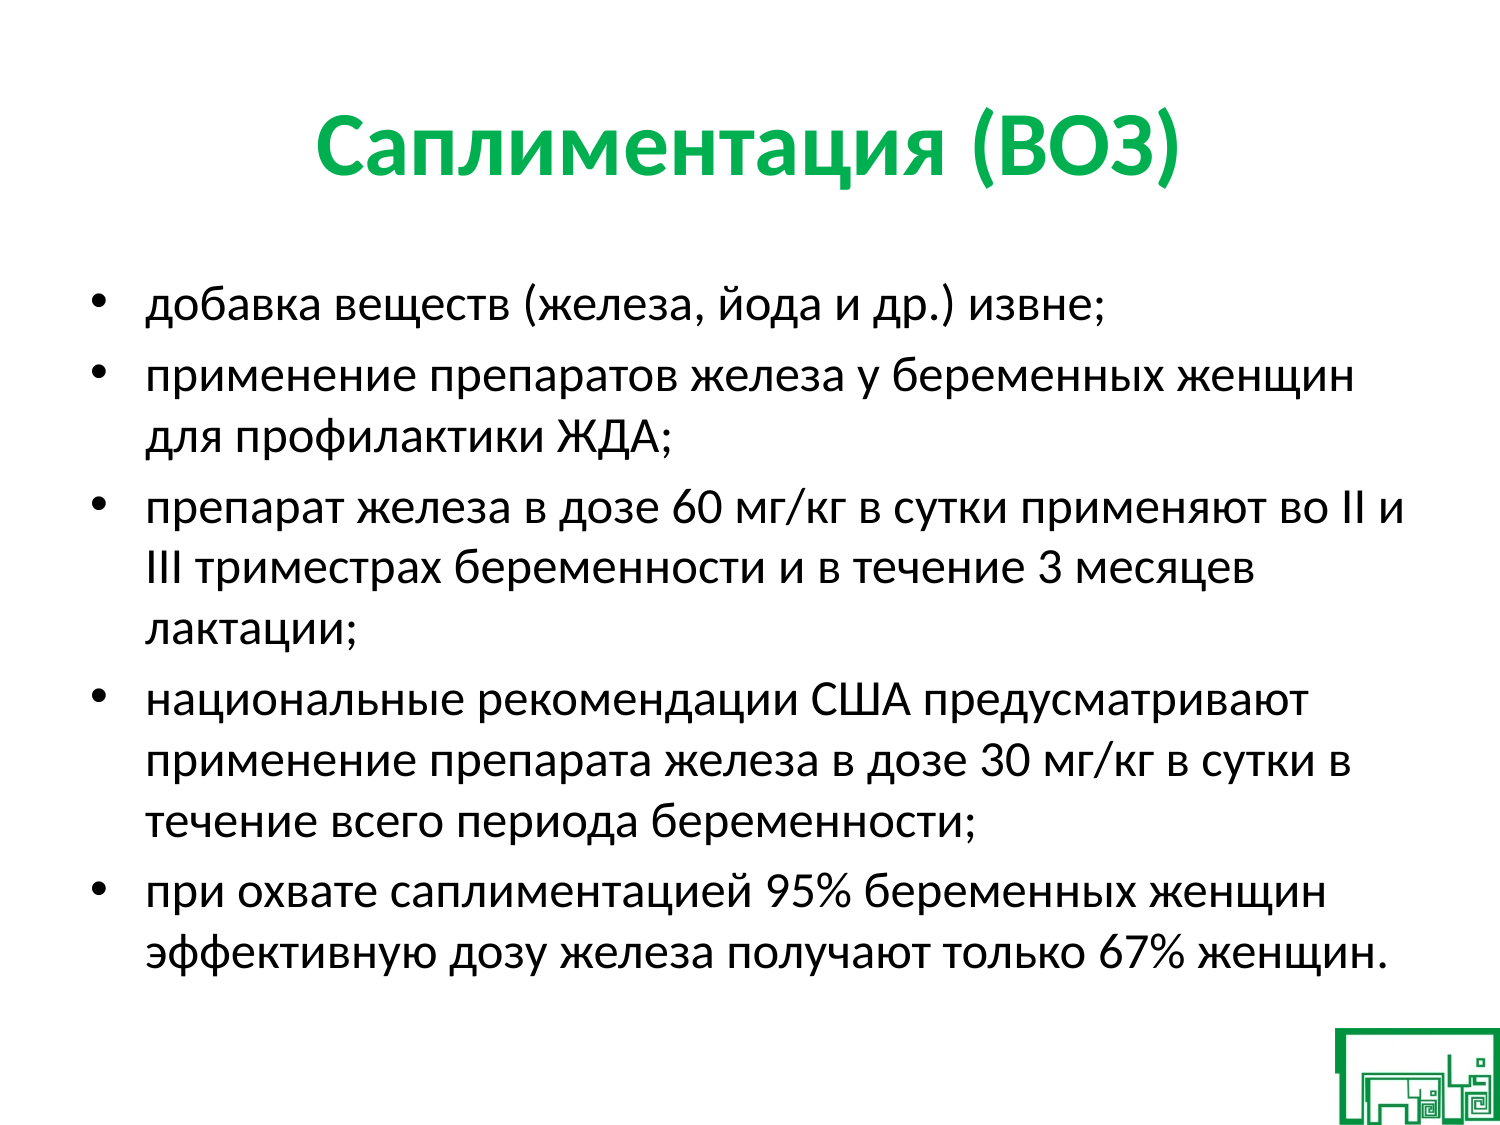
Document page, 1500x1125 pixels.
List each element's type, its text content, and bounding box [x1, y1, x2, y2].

list добавка веществ (железа, йода и др.) извне; применение препаратов железа у беременных женщин для профилактики ЖДА; препарат железа в дозе 60 мг/кг в сутки применяют во II и III триместрах беременности и в течение 3 месяцев лактации; национальные рекомендации США предусматривают применение препарата железа в дозе 30 мг/кг в сутки в течение всего периода беременности; при охвате саплиментацией 95% беременных женщин эффективную дозу железа получают только 67% женщин. [75, 262, 1425, 1005]
picture [1335, 1027, 1500, 1125]
title Саплиментация (ВОЗ) [75, 45, 1425, 233]
